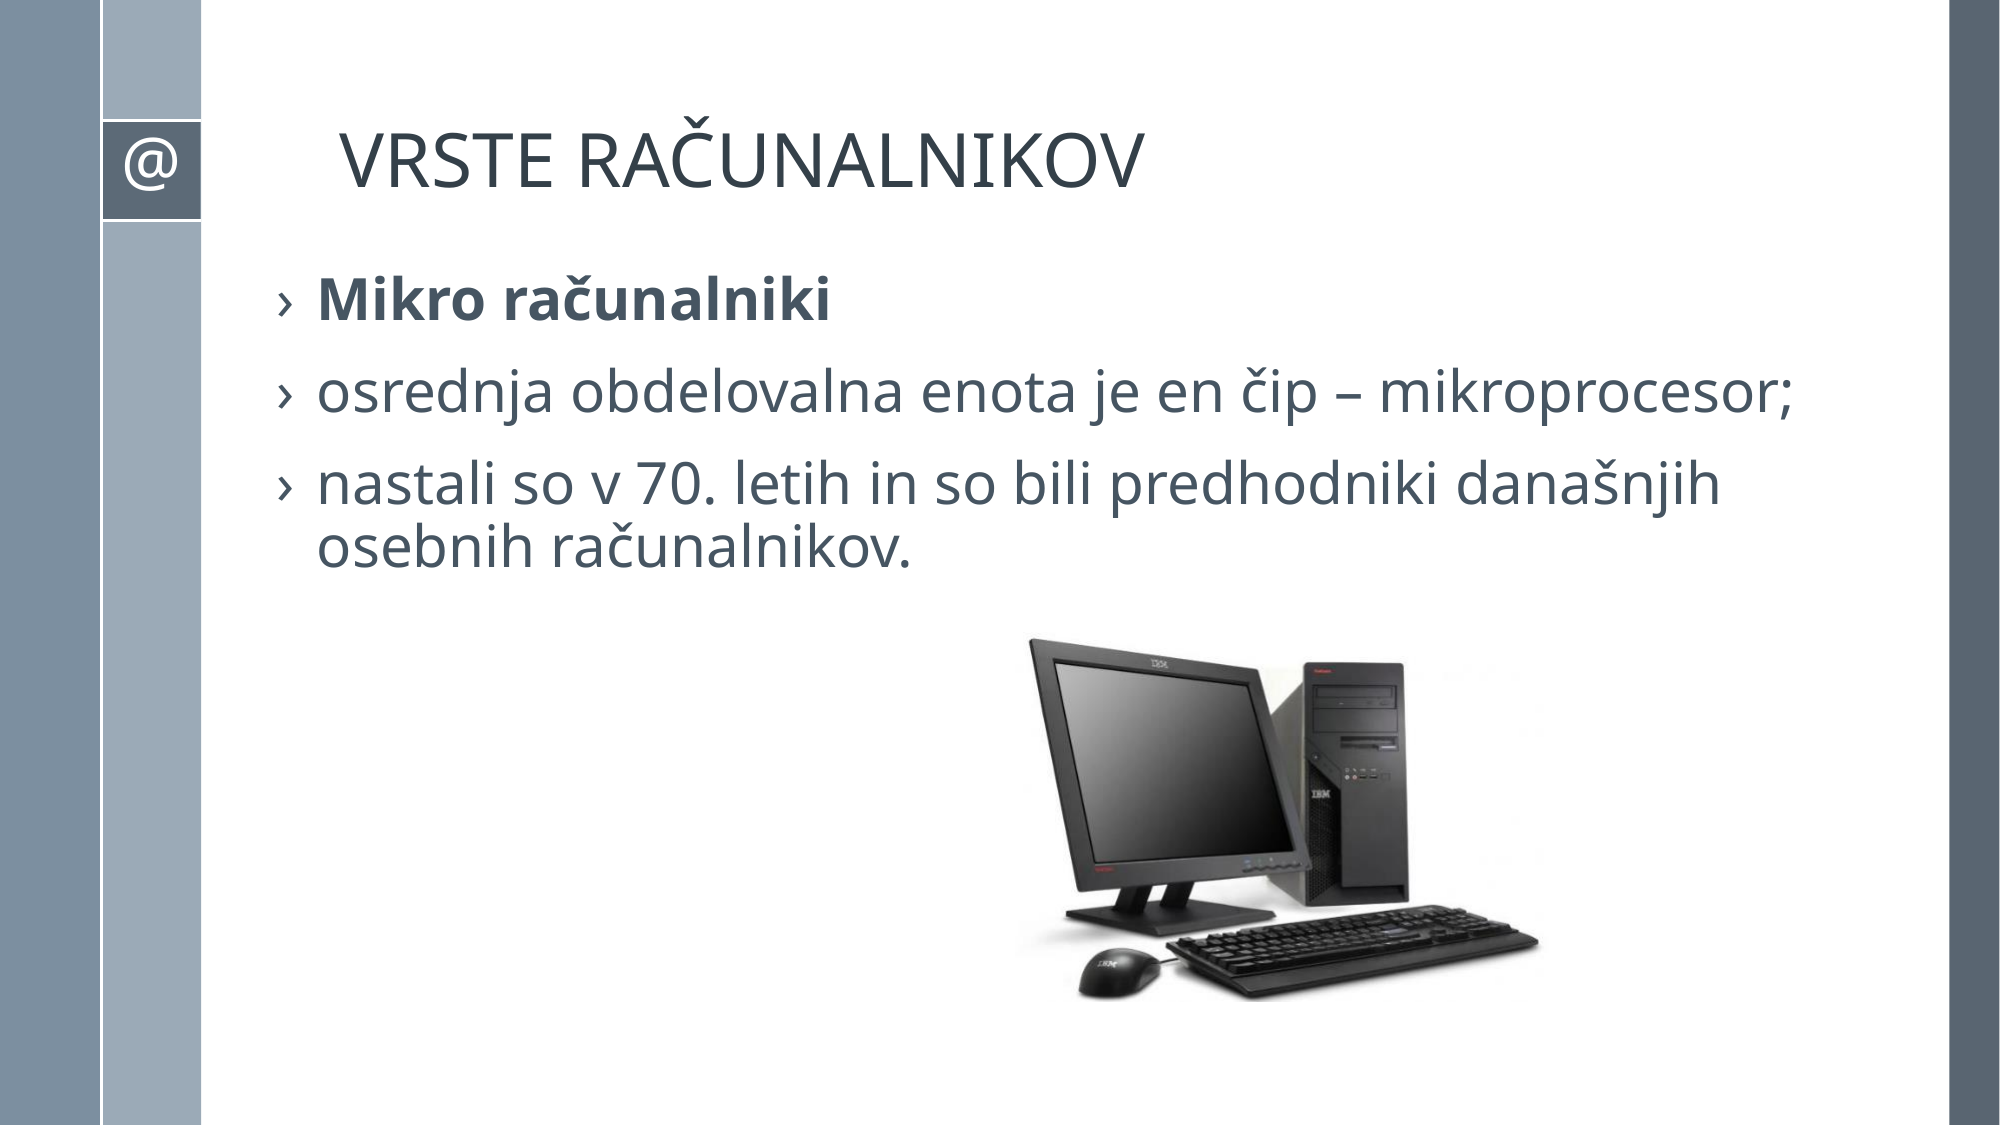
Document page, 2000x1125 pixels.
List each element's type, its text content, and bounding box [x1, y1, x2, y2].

picture [999, 632, 1555, 1003]
title VRSTE RAČUNALNIKOV [324, 70, 1675, 211]
list Mikro računalniki osrednja obdelovalna enota je en čip – mikroprocesor; nastali so v 70. letih in so bili predhodniki današnjih osebnih računalnikov. [261, 262, 1867, 1013]
